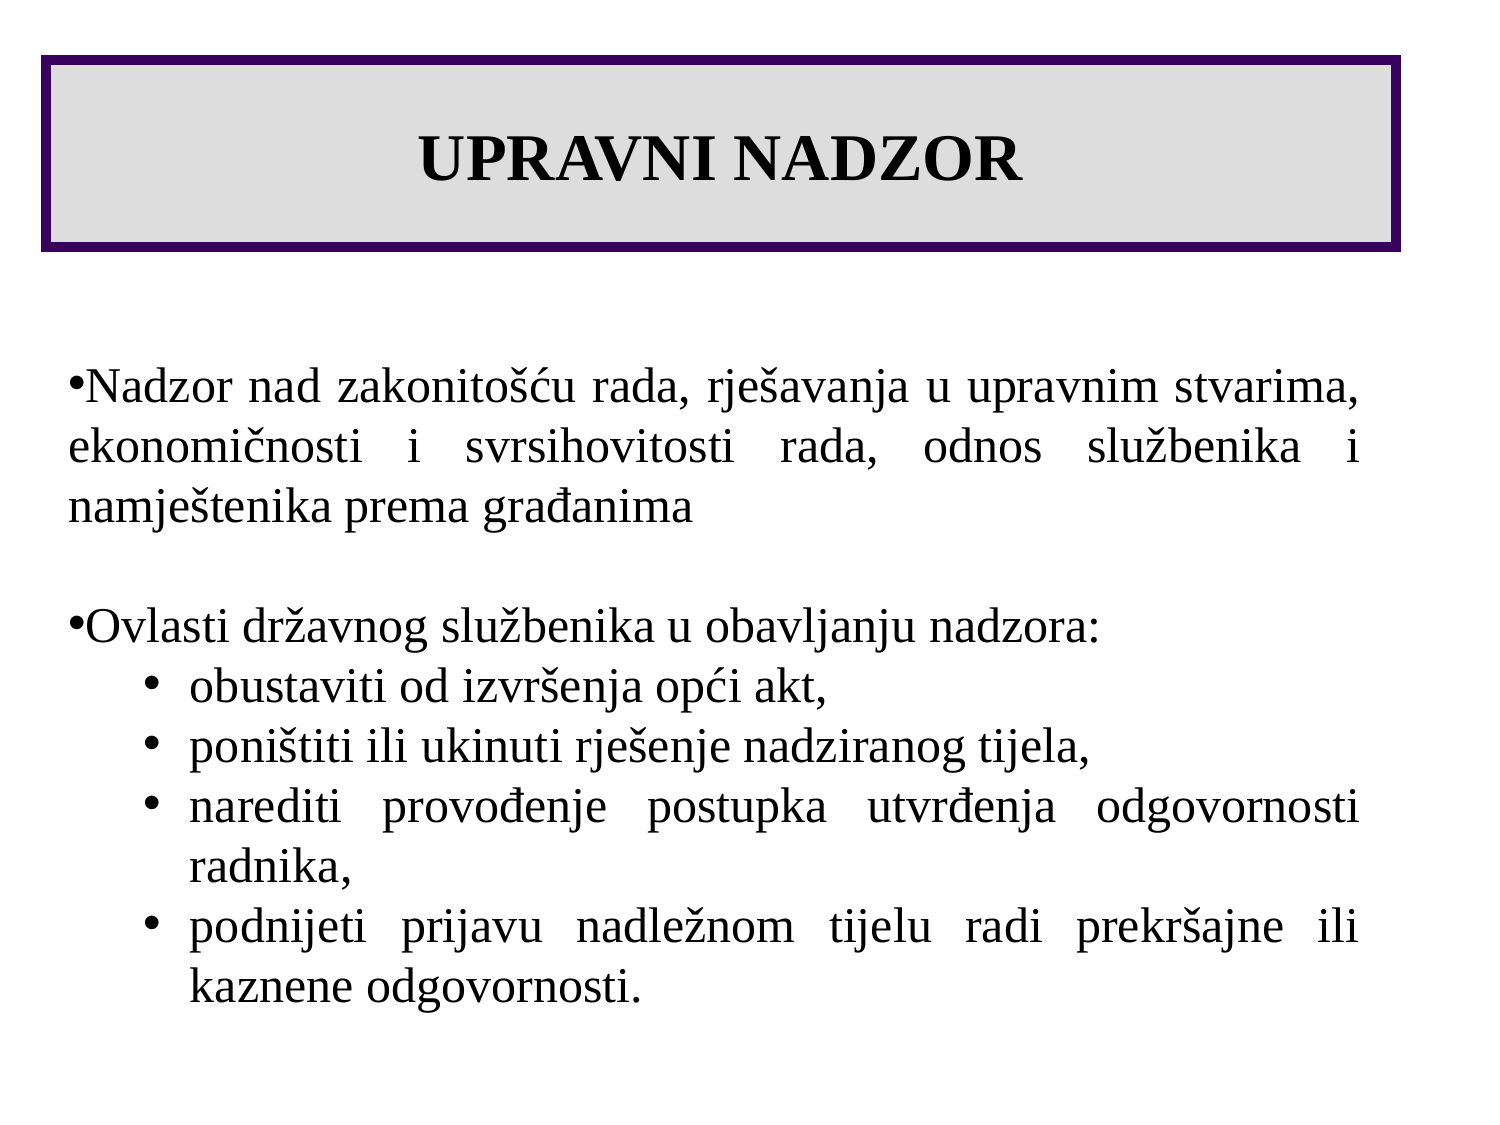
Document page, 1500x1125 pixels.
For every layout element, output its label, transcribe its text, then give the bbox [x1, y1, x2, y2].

title UPRAVNI NADZOR [45, 59, 1396, 248]
list Nadzor nad zakonitošću rada, rješavanja u upravnim stvarima, ekonomičnosti i svrsihovitosti rada, odnos službenika i namještenika prema građanima Ovlasti državnog službenika u obavljanju nadzora: obustaviti od izvršenja opći akt, poništiti ili ukinuti rješenje nadziranog tijela, narediti provođenje postupka utvrđenja odgovornosti radnika, podnijeti prijavu nadležnom tijelu radi prekršajne ili kaznene odgovornosti. [53, 290, 1376, 1111]
